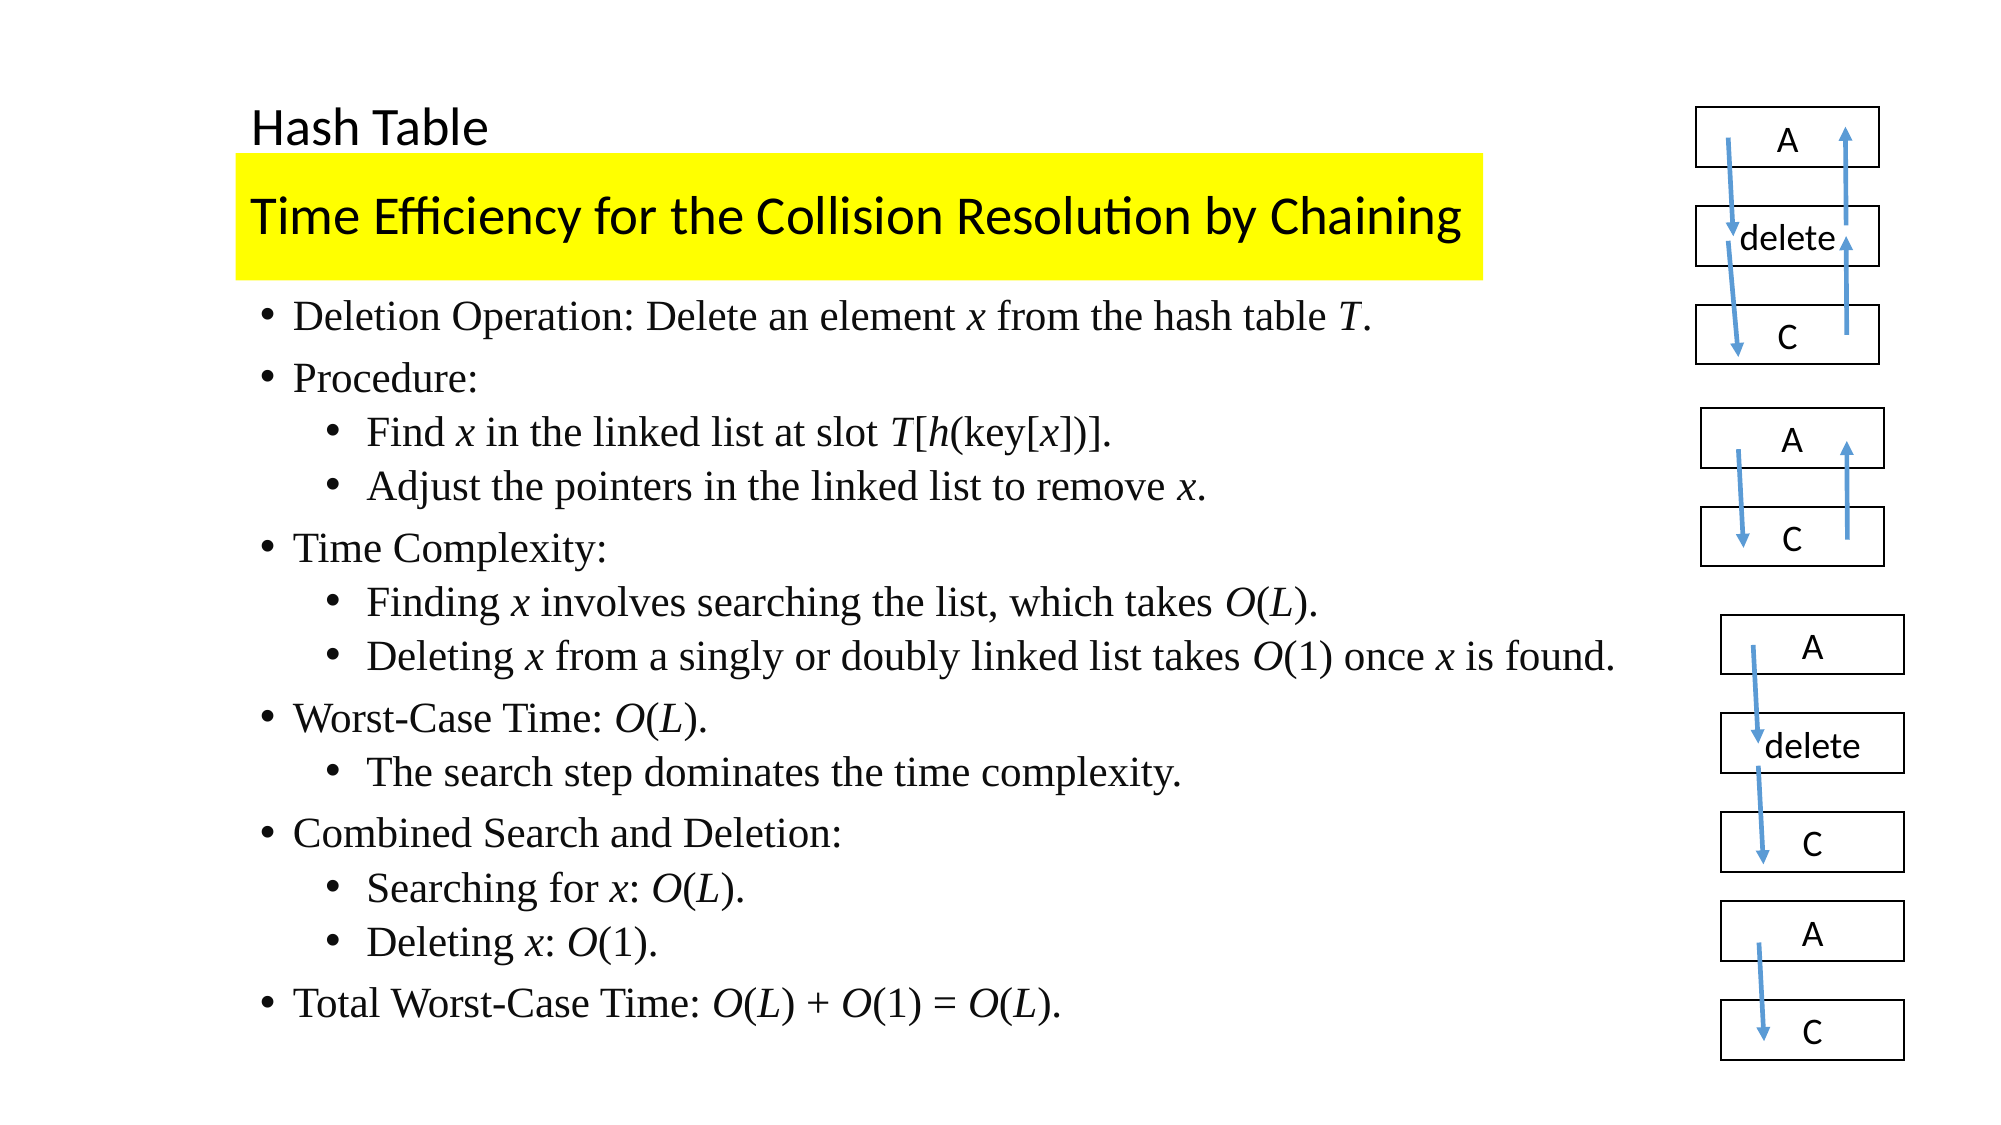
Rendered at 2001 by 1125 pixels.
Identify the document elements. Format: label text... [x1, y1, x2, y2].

text_box A [1720, 614, 1905, 675]
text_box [1758, 942, 1765, 1042]
text_box C [1700, 506, 1885, 567]
text_box C [1720, 999, 1905, 1061]
title Time Efficiency for the Collision Resolution by Chaining [235, 153, 1484, 281]
text_box delete [1720, 712, 1905, 774]
list Deletion Operation: Delete an element x from the hash table T. Procedure: Find x in the linked list at slot T[h(key[x])]. Adjust the pointers in the linked list to remove x. Time Complexity: Finding x involves searching the list, which takes O(L). Deleting x from a singly or doubly linked list takes O(1) once x is found. Worst-Case Time: O(L). The search step dominates the time complexity. Combined Search and Deletion: Searching for x: O(L). Deleting x: O(1). Total Worst-Case Time: O(L) + O(1) = O(L). [245, 285, 1636, 1086]
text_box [1753, 644, 1759, 744]
text_box A [1695, 106, 1880, 168]
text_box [1728, 240, 1739, 357]
text_box A [1700, 407, 1885, 469]
text_box C [1695, 304, 1880, 365]
text_box A [1720, 900, 1905, 962]
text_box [1738, 449, 1744, 548]
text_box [1728, 137, 1734, 237]
text_box C [1720, 811, 1905, 873]
text_box delete [1695, 205, 1880, 267]
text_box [1758, 765, 1764, 865]
text_box Hash Table [236, 83, 505, 164]
